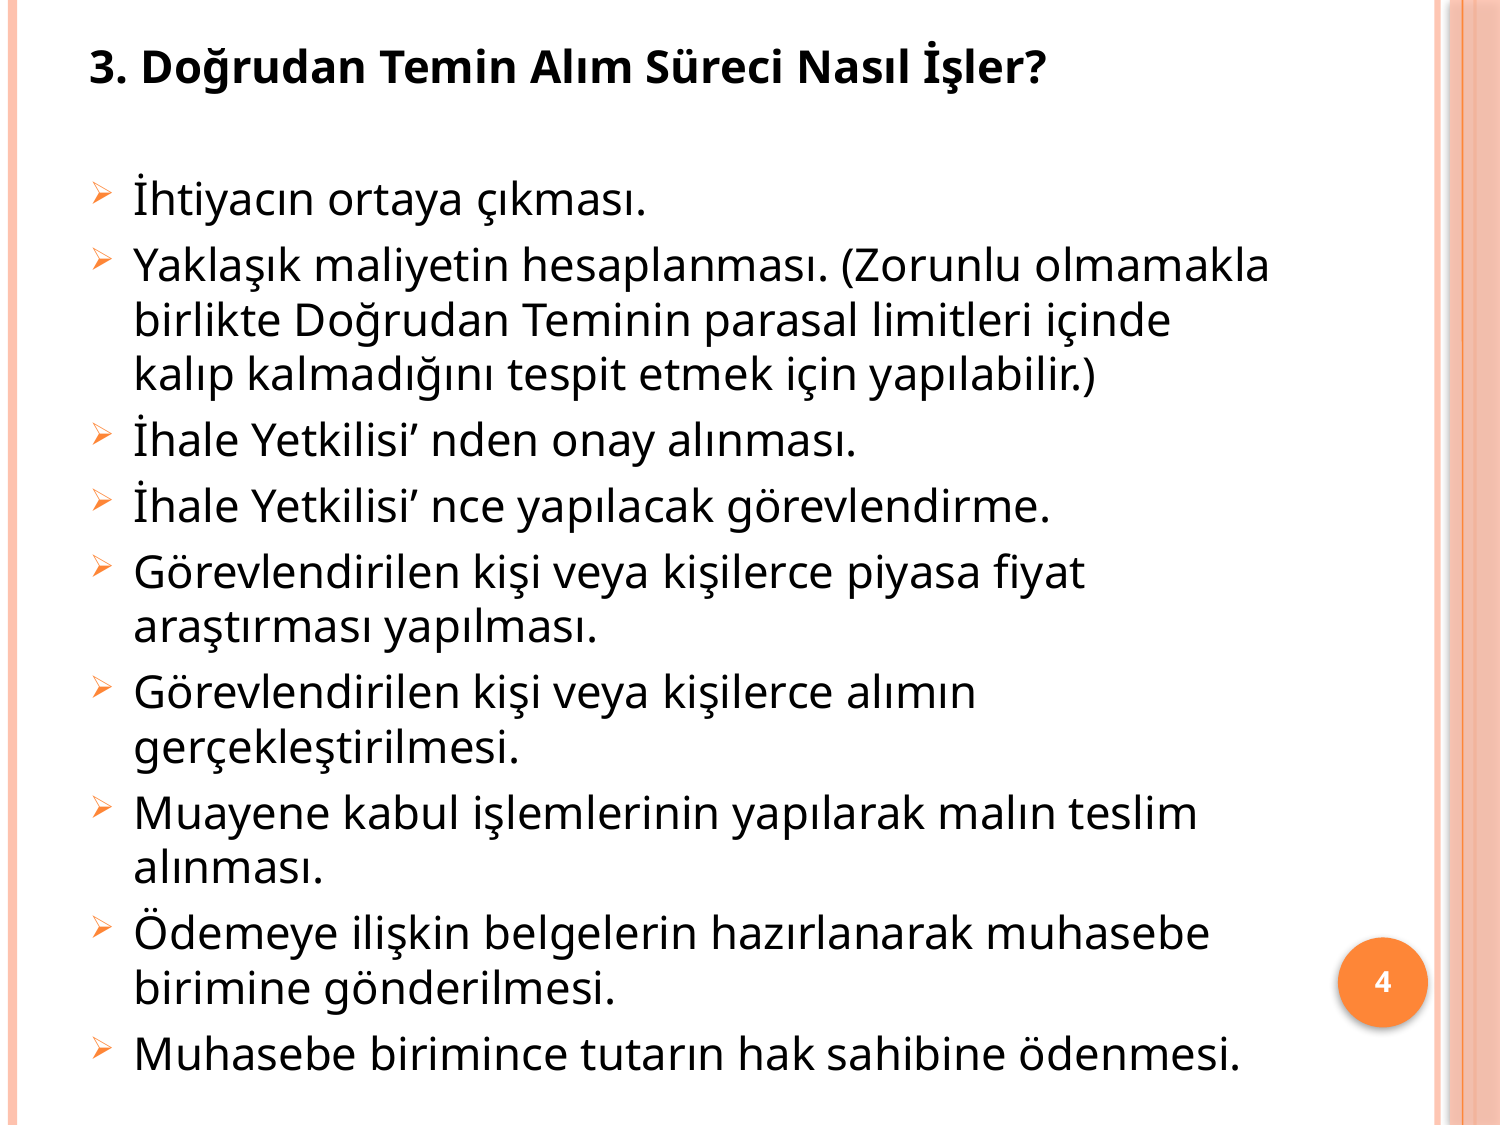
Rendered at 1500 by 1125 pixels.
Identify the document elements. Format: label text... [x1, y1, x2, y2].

list 3. Doğrudan Temin Alım Süreci Nasıl İşler? İhtiyacın ortaya çıkması. Yaklaşık maliyetin hesaplanması. (Zorunlu olmamakla birlikte Doğrudan Teminin parasal limitleri içinde kalıp kalmadığını tespit etmek için yapılabilir.) İhale Yetkilisi’ nden onay alınması. İhale Yetkilisi’ nce yapılacak görevlendirme. Görevlendirilen kişi veya kişilerce piyasa fiyat araştırması yapılması. Görevlendirilen kişi veya kişilerce alımın gerçekleştirilmesi. Muayene kabul işlemlerinin yapılarak malın teslim alınması. Ödemeye ilişkin belgelerin hazırlanarak muhasebe birimine gönderilmesi. Muhasebe birimince tutarın hak sahibine ödenmesi. [75, 30, 1300, 1094]
slide_number 4 [1333, 940, 1434, 1027]
